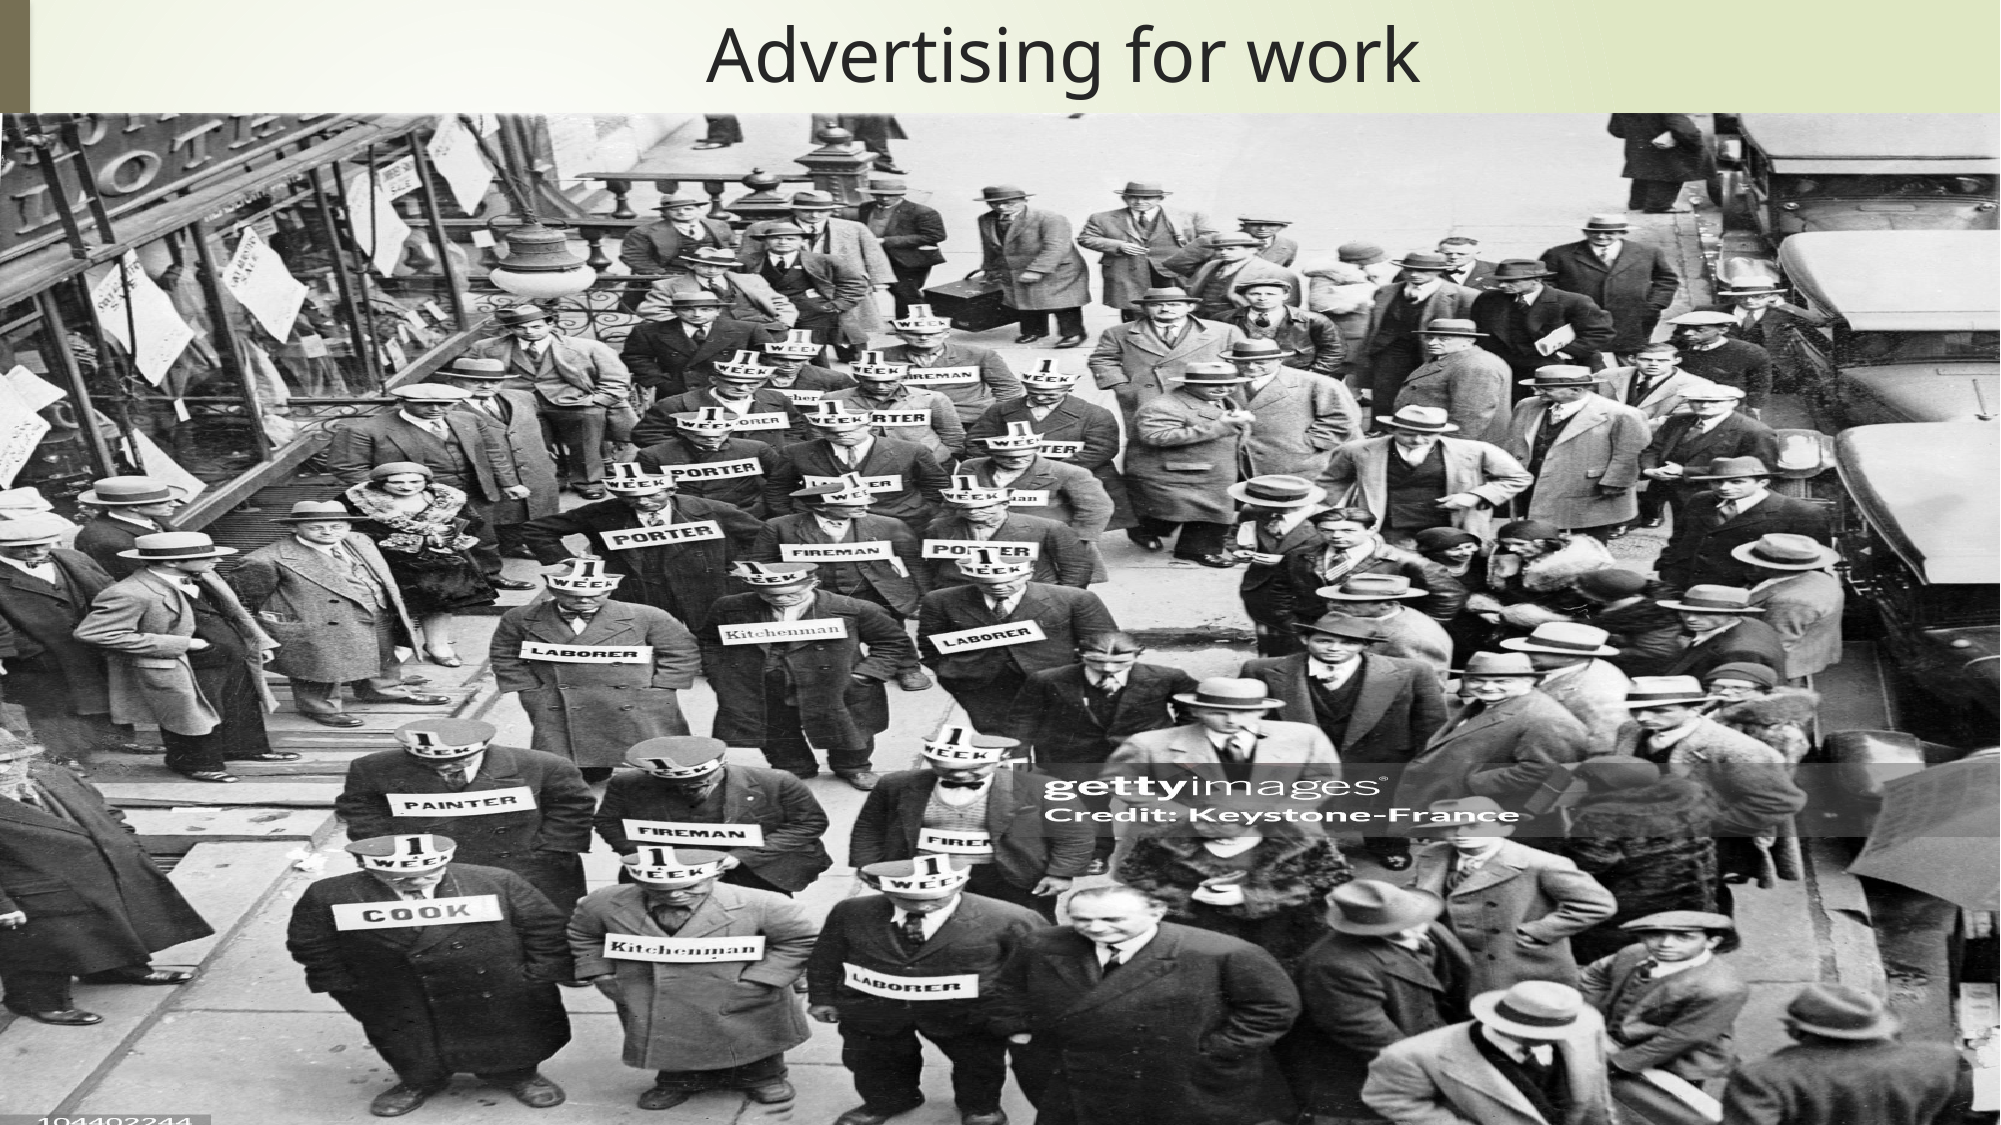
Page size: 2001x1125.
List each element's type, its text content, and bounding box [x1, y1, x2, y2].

picture [0, 113, 2000, 1125]
title Advertising for work [333, 0, 1796, 111]
